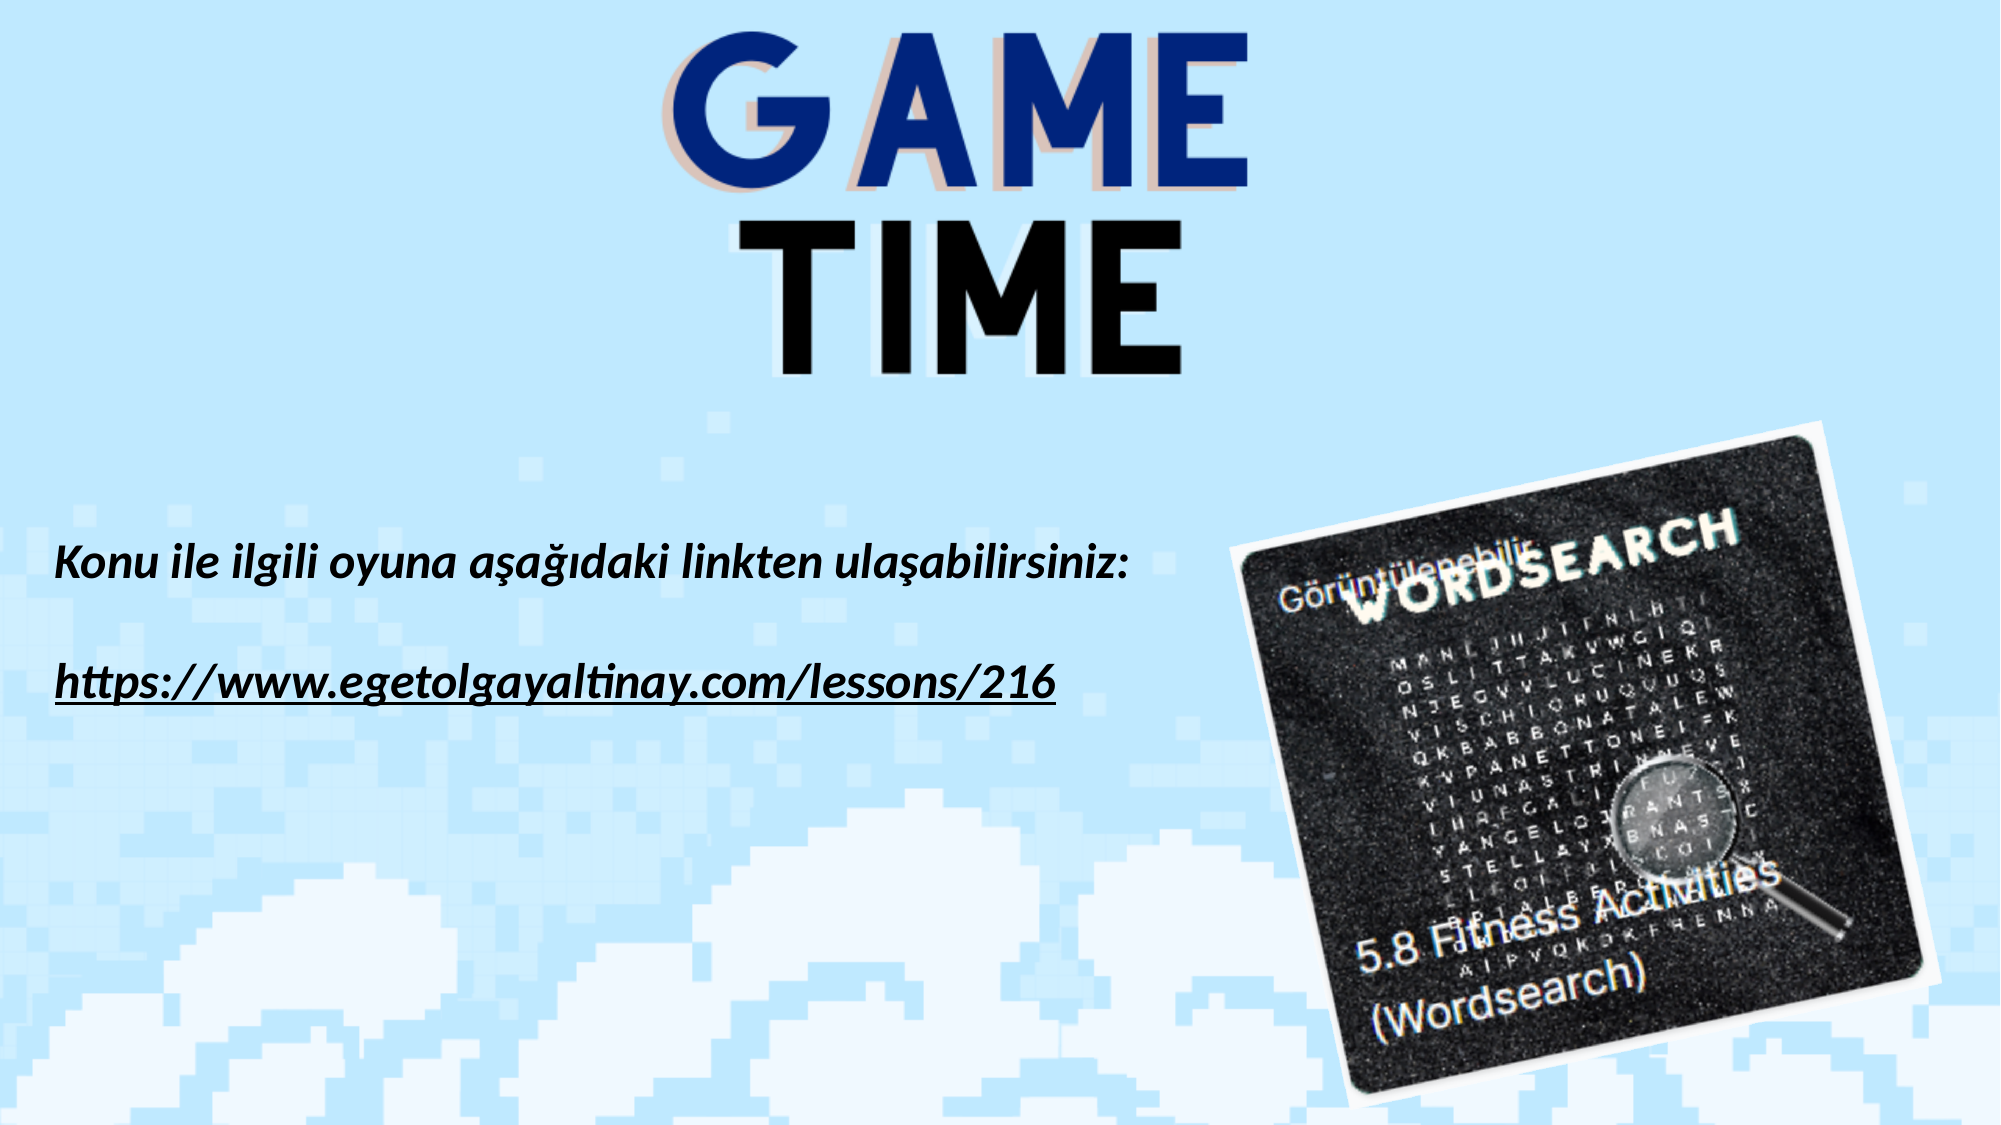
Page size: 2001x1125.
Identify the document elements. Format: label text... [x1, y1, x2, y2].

picture [0, 0, 2001, 1125]
text_box Konu ile ilgili oyuna aşağıdaki linkten ulaşabilirsiniz: https://www.egetolgayaltinay.com/lessons/216 [39, 521, 1282, 717]
